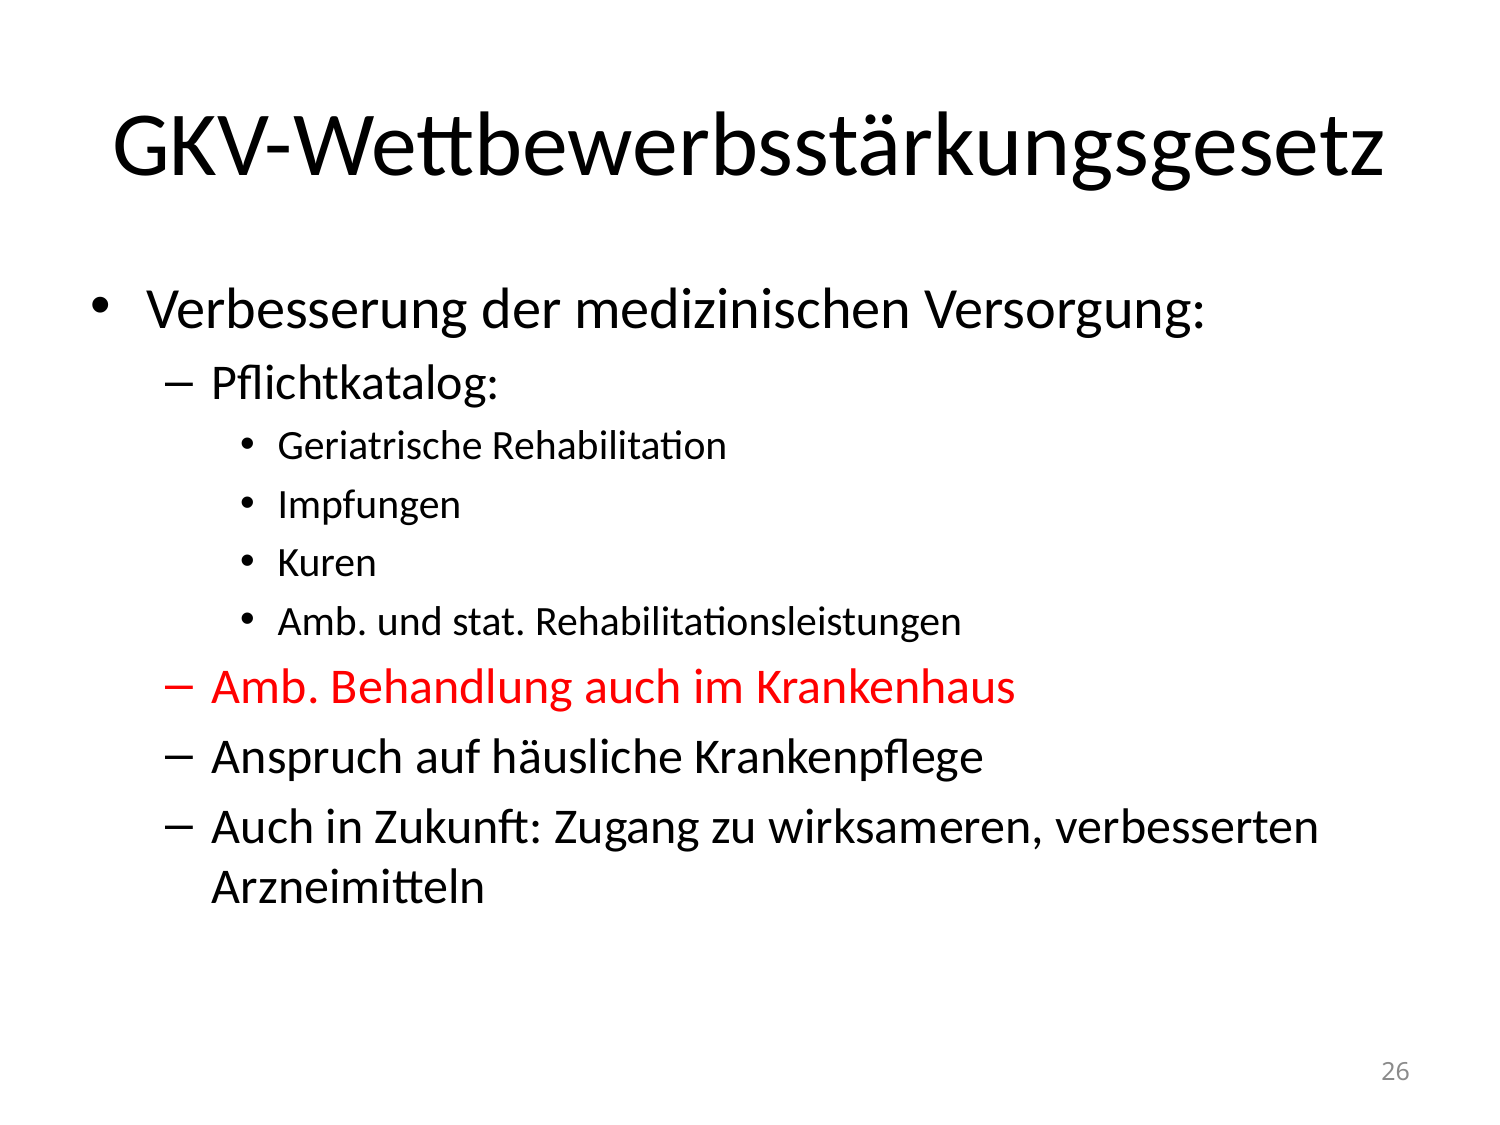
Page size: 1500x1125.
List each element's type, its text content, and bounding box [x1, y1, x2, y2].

title GKV-Wettbewerbsstärkungsgesetz [75, 45, 1425, 233]
slide_number 26 [1074, 1042, 1425, 1103]
list Verbesserung der medizinischen Versorgung: Pflichtkatalog: Geriatrische Rehabilitation Impfungen Kuren Amb. und stat. Rehabilitationsleistungen Amb. Behandlung auch im Krankenhaus Anspruch auf häusliche Krankenpflege Auch in Zukunft: Zugang zu wirksameren, verbesserten Arzneimitteln [75, 262, 1425, 1005]
